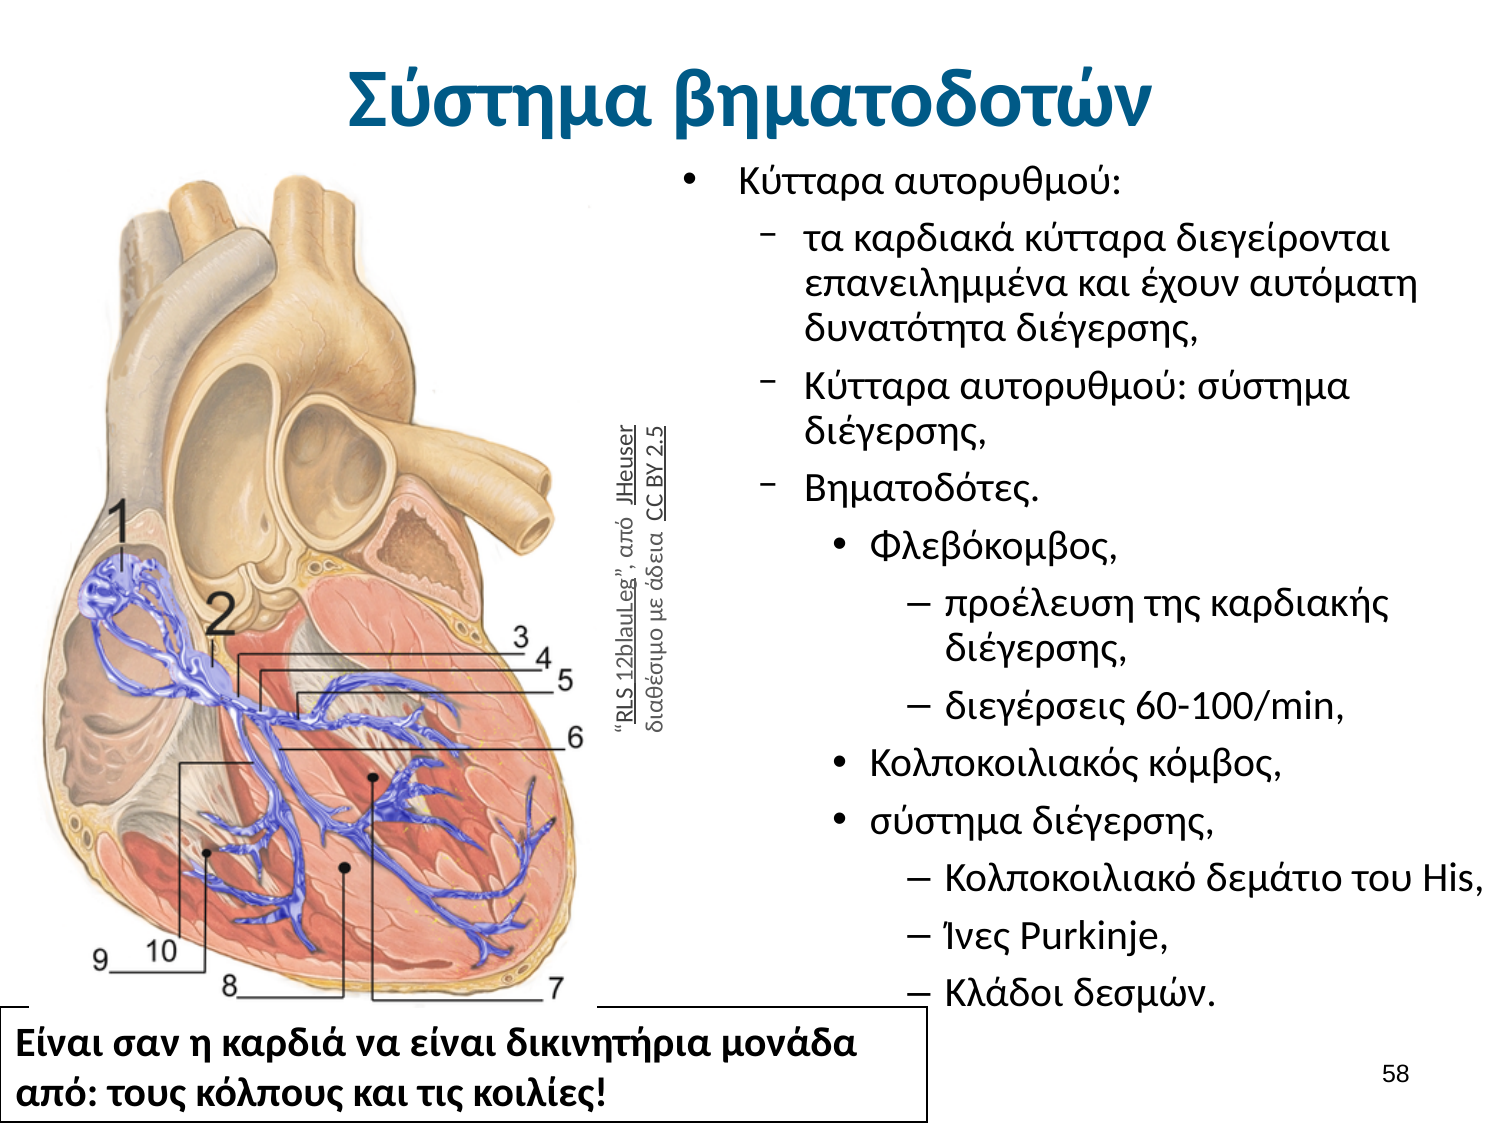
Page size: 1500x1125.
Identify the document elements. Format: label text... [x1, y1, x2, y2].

slide_number 57 [1074, 1042, 1425, 1103]
text_box “RLS 12blauLeg”, από JHeuser διαθέσιμο με άδεια CC BY 2.5 [601, 390, 675, 769]
title Σύστημα βηματοδοτών [76, 19, 1427, 169]
list Κύτταρα αυτορυθμού: τα καρδιακά κύτταρα διεγείρονται επανειλημμένα και έχουν αυτόματη δυνατότητα διέγερσης, Κύτταρα αυτορυθμού: σύστημα διέγερσης, Βηματοδότες. Φλεβόκομβος, προέλευση της καρδιακής διέγερσης, διεγέρσεις 60-100/min, Κολποκοιλιακός κόμβος, σύστημα διέγερσης, Κολποκοιλιακό δεμάτιο του His, Ίνες Purkinje, Κλάδοι δεσμών. [667, 150, 1500, 1094]
picture [29, 151, 597, 1008]
text_box Είναι σαν η καρδιά να είναι δικινητήρια μονάδα από: τους κόλπους και τις κοιλίες! [0, 1007, 928, 1122]
